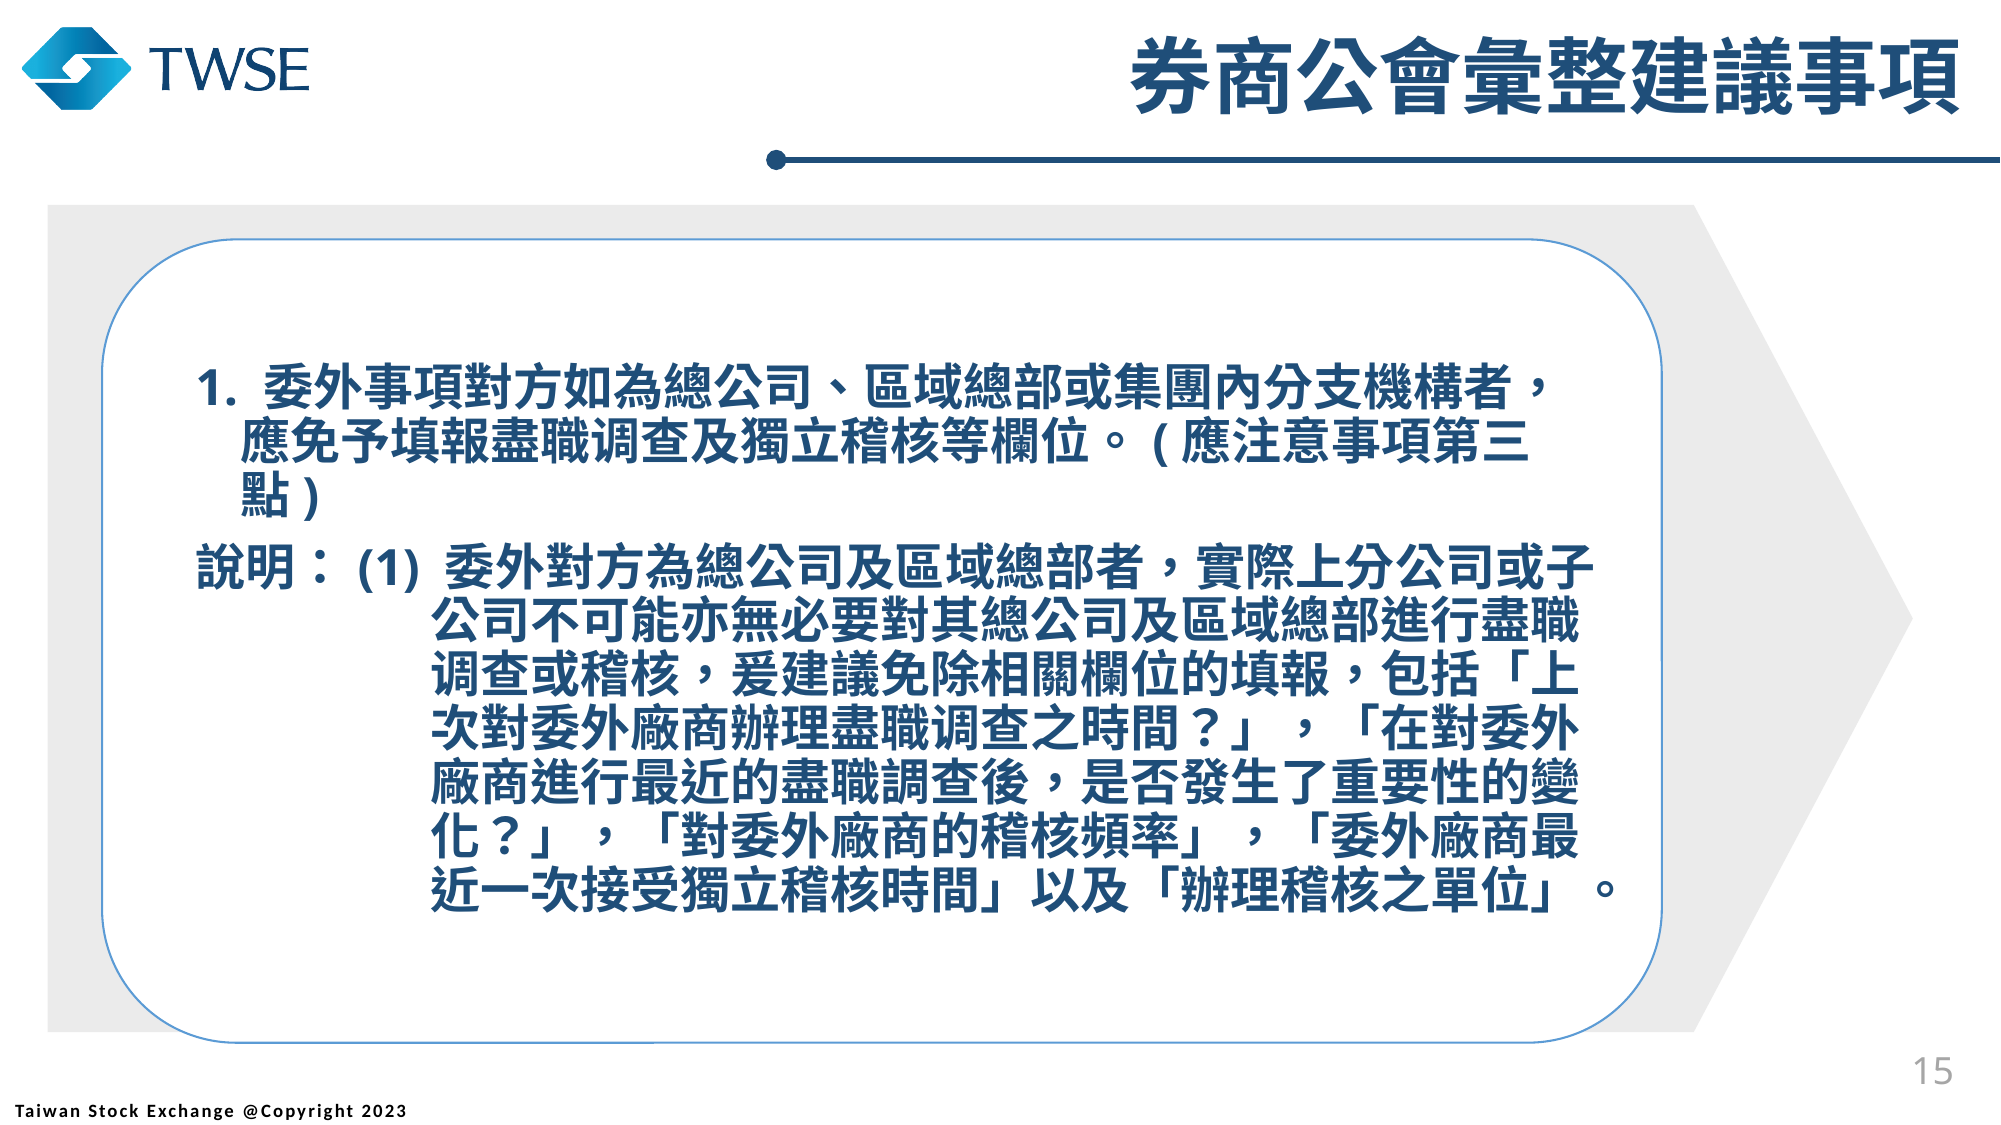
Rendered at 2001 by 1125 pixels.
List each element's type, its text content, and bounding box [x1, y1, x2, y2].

text_box [46, 203, 1915, 1034]
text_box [102, 204, 1662, 1078]
slide_number 15 [1519, 1042, 1970, 1103]
text_box 券商公會彙整建議事項 [1114, 17, 2000, 132]
picture [9, 15, 326, 123]
